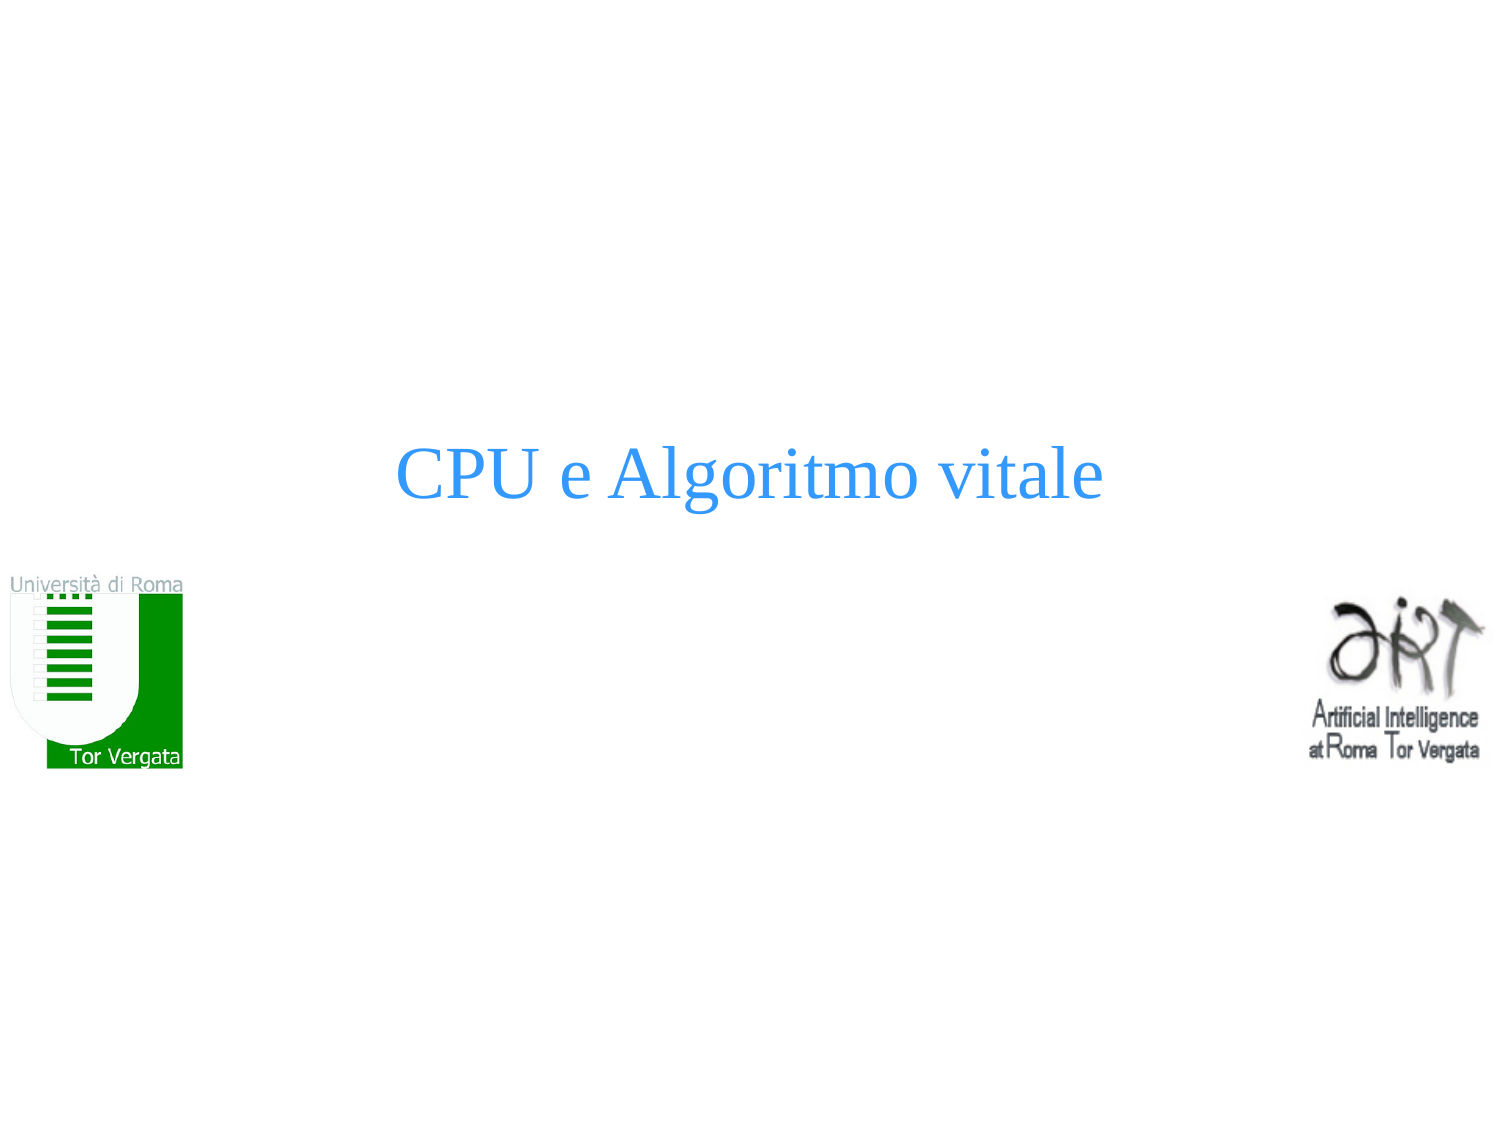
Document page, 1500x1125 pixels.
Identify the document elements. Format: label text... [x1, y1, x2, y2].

title CPU e Algoritmo vitale [112, 374, 1388, 563]
picture [9, 573, 183, 769]
picture [1291, 586, 1500, 769]
